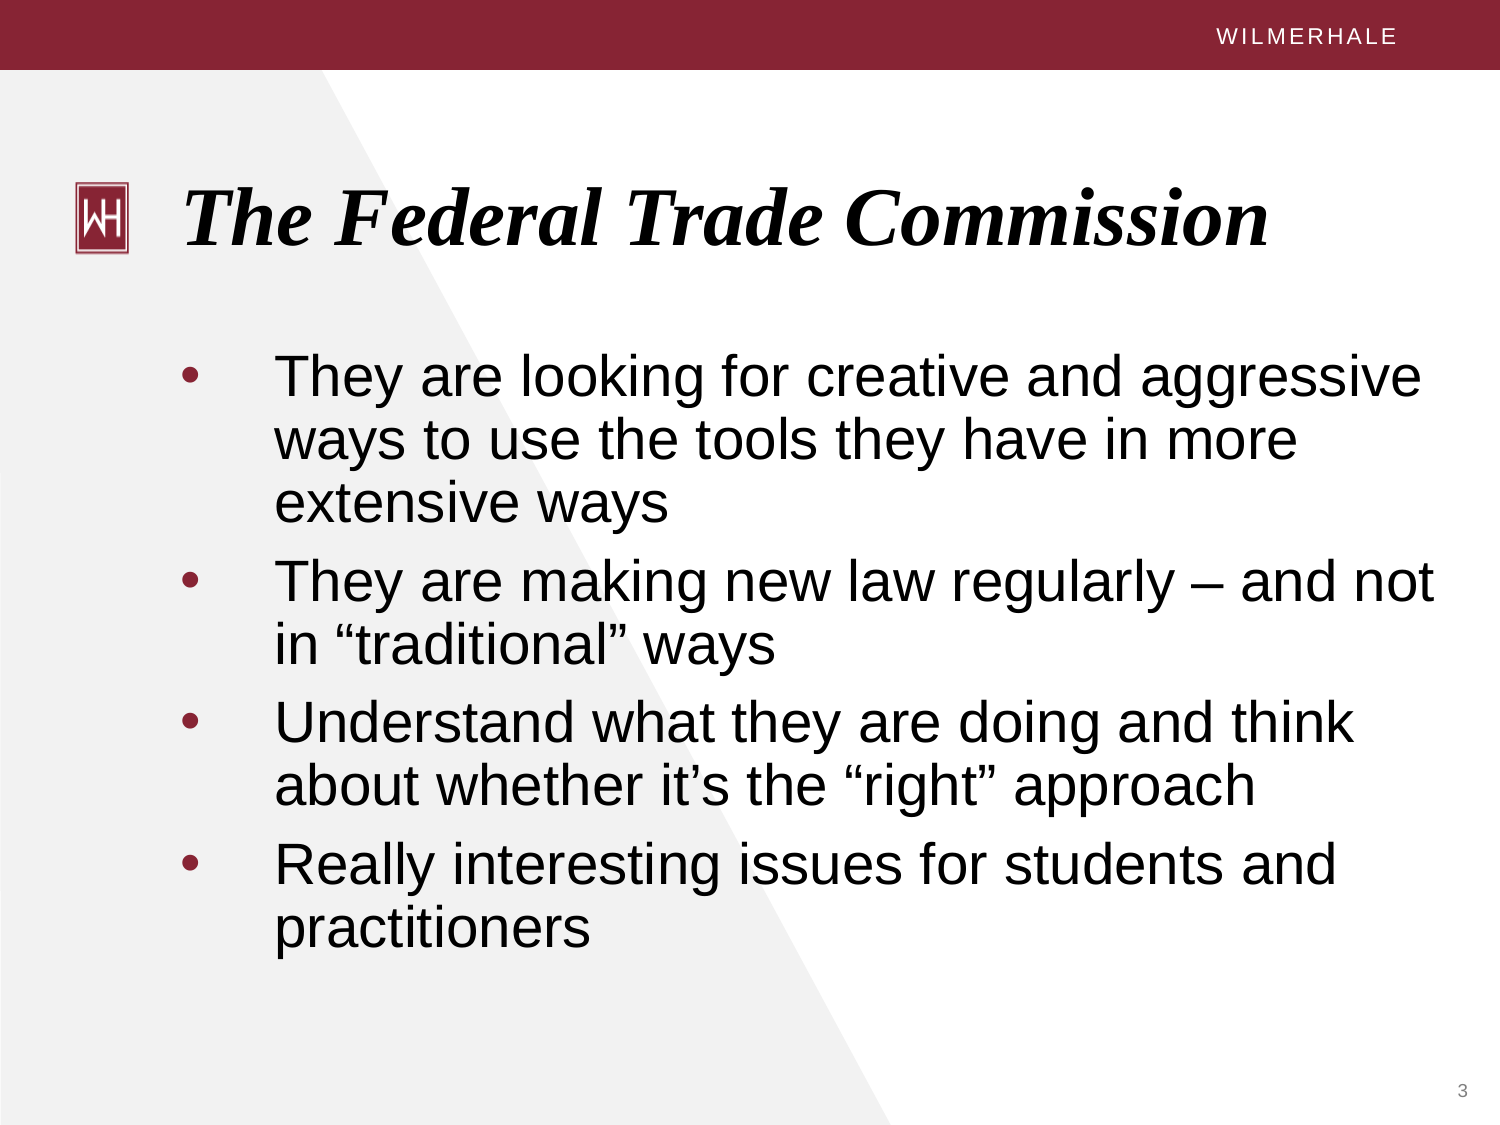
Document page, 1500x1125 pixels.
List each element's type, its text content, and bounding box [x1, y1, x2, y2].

picture [75, 182, 129, 255]
slide_number 3 [1425, 1054, 1500, 1125]
title The Federal Trade Commission [179, 166, 1441, 271]
list They are looking for creative and aggressive ways to use the tools they have in more extensive ways They are making new law regularly – and not in “traditional” ways Understand what they are doing and think about whether it’s the “right” approach Really interesting issues for students and practitioners [179, 346, 1441, 1022]
